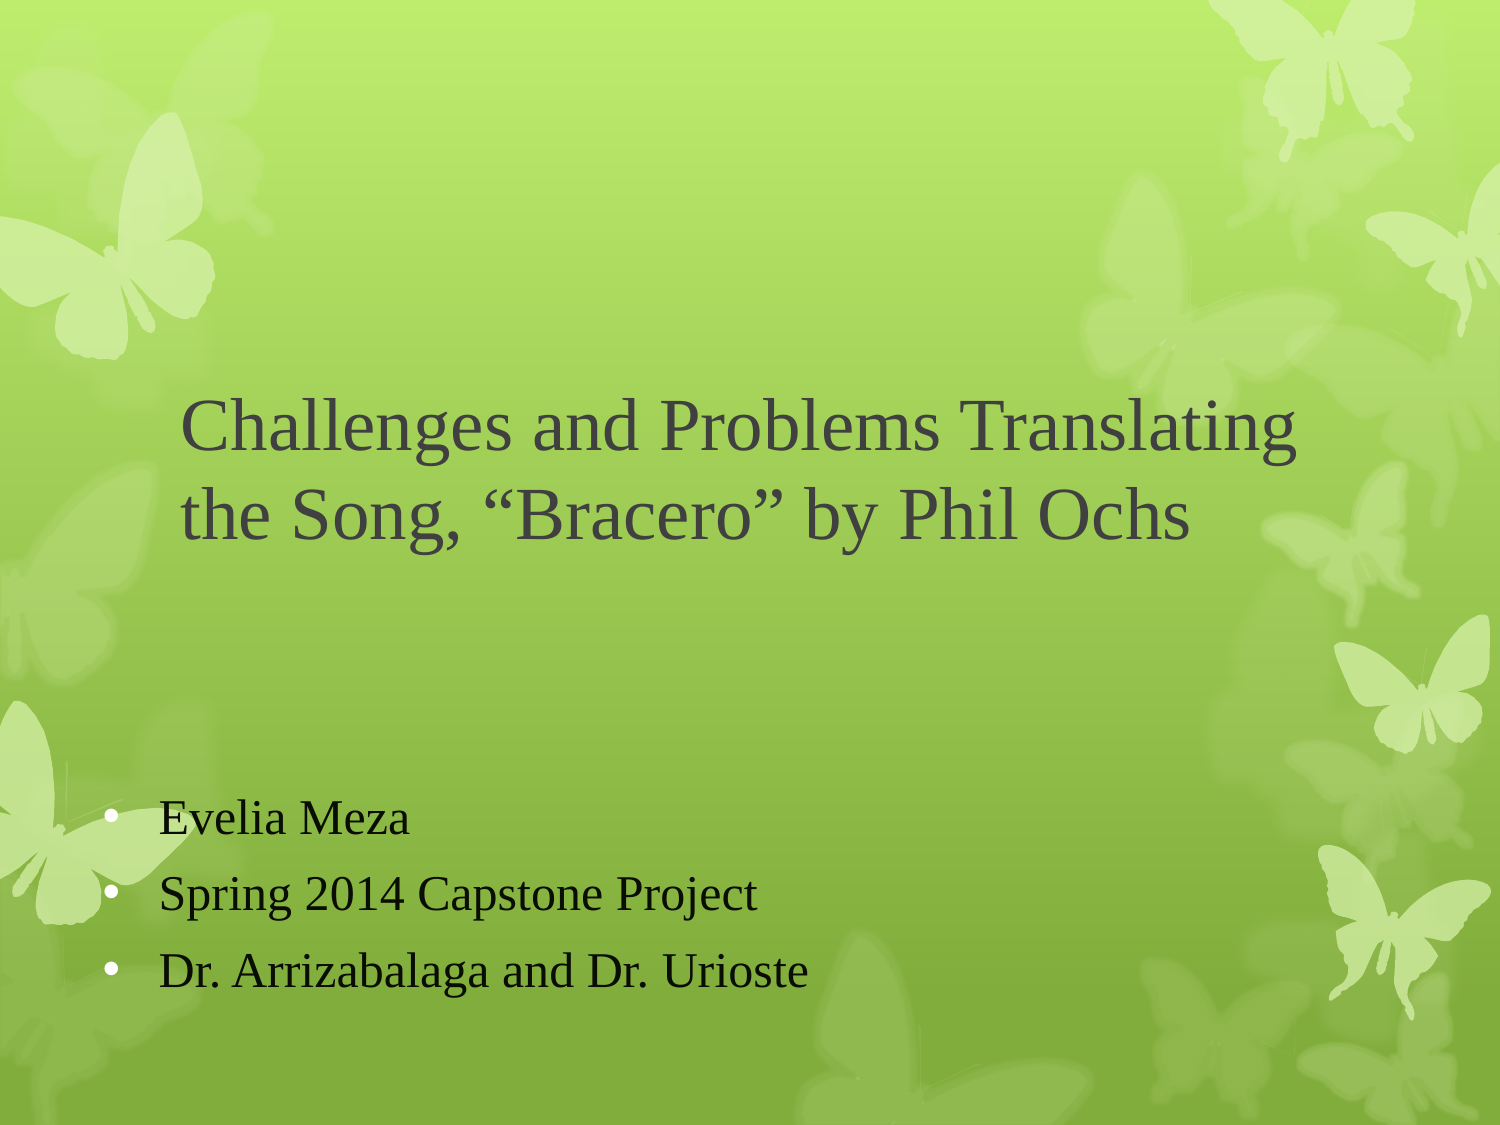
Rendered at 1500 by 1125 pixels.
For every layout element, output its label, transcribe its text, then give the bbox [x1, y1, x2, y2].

title Challenges and Problems Translating the Song, “Bracero” by Phil Ochs [165, 174, 1334, 563]
subtitle Evelia Meza Spring 2014 Capstone Project Dr. Arrizabalaga and Dr. Urioste [87, 783, 1425, 1038]
